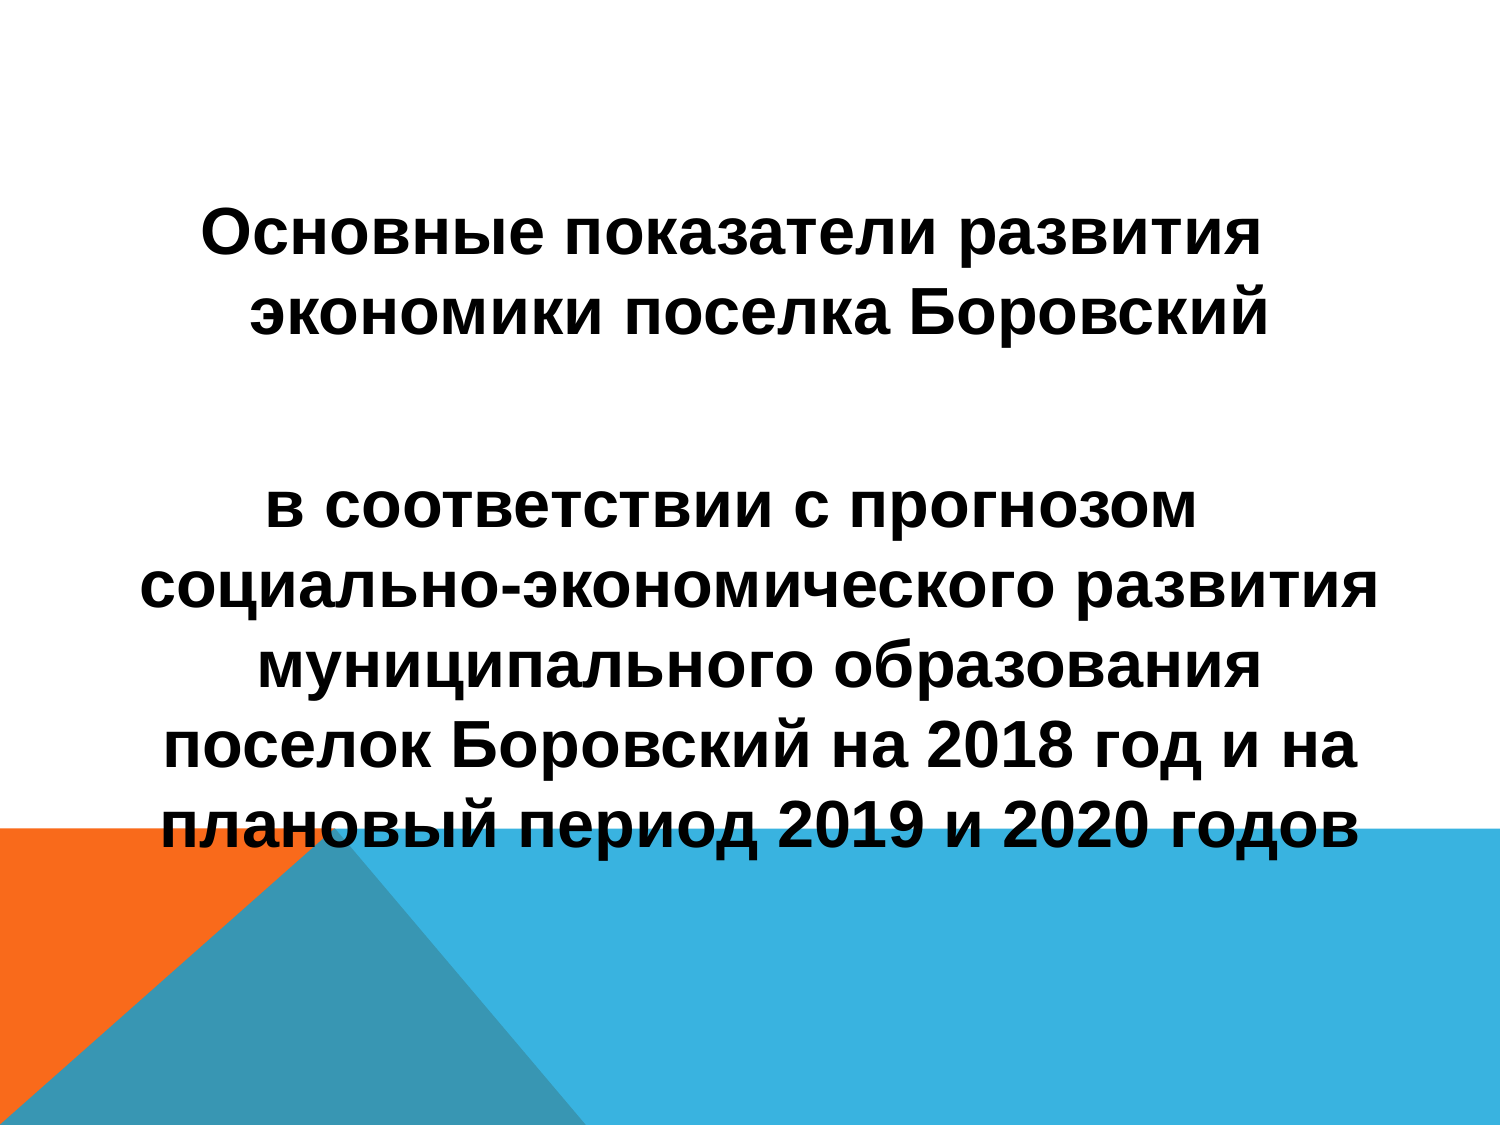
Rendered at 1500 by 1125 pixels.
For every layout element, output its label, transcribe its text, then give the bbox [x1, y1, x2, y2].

list Основные показатели развития экономики поселка Боровский в соответствии с прогнозом социально-экономического развития муниципального образования поселок Боровский на 2018 год и на плановый период 2019 и 2020 годов [53, 180, 1412, 988]
